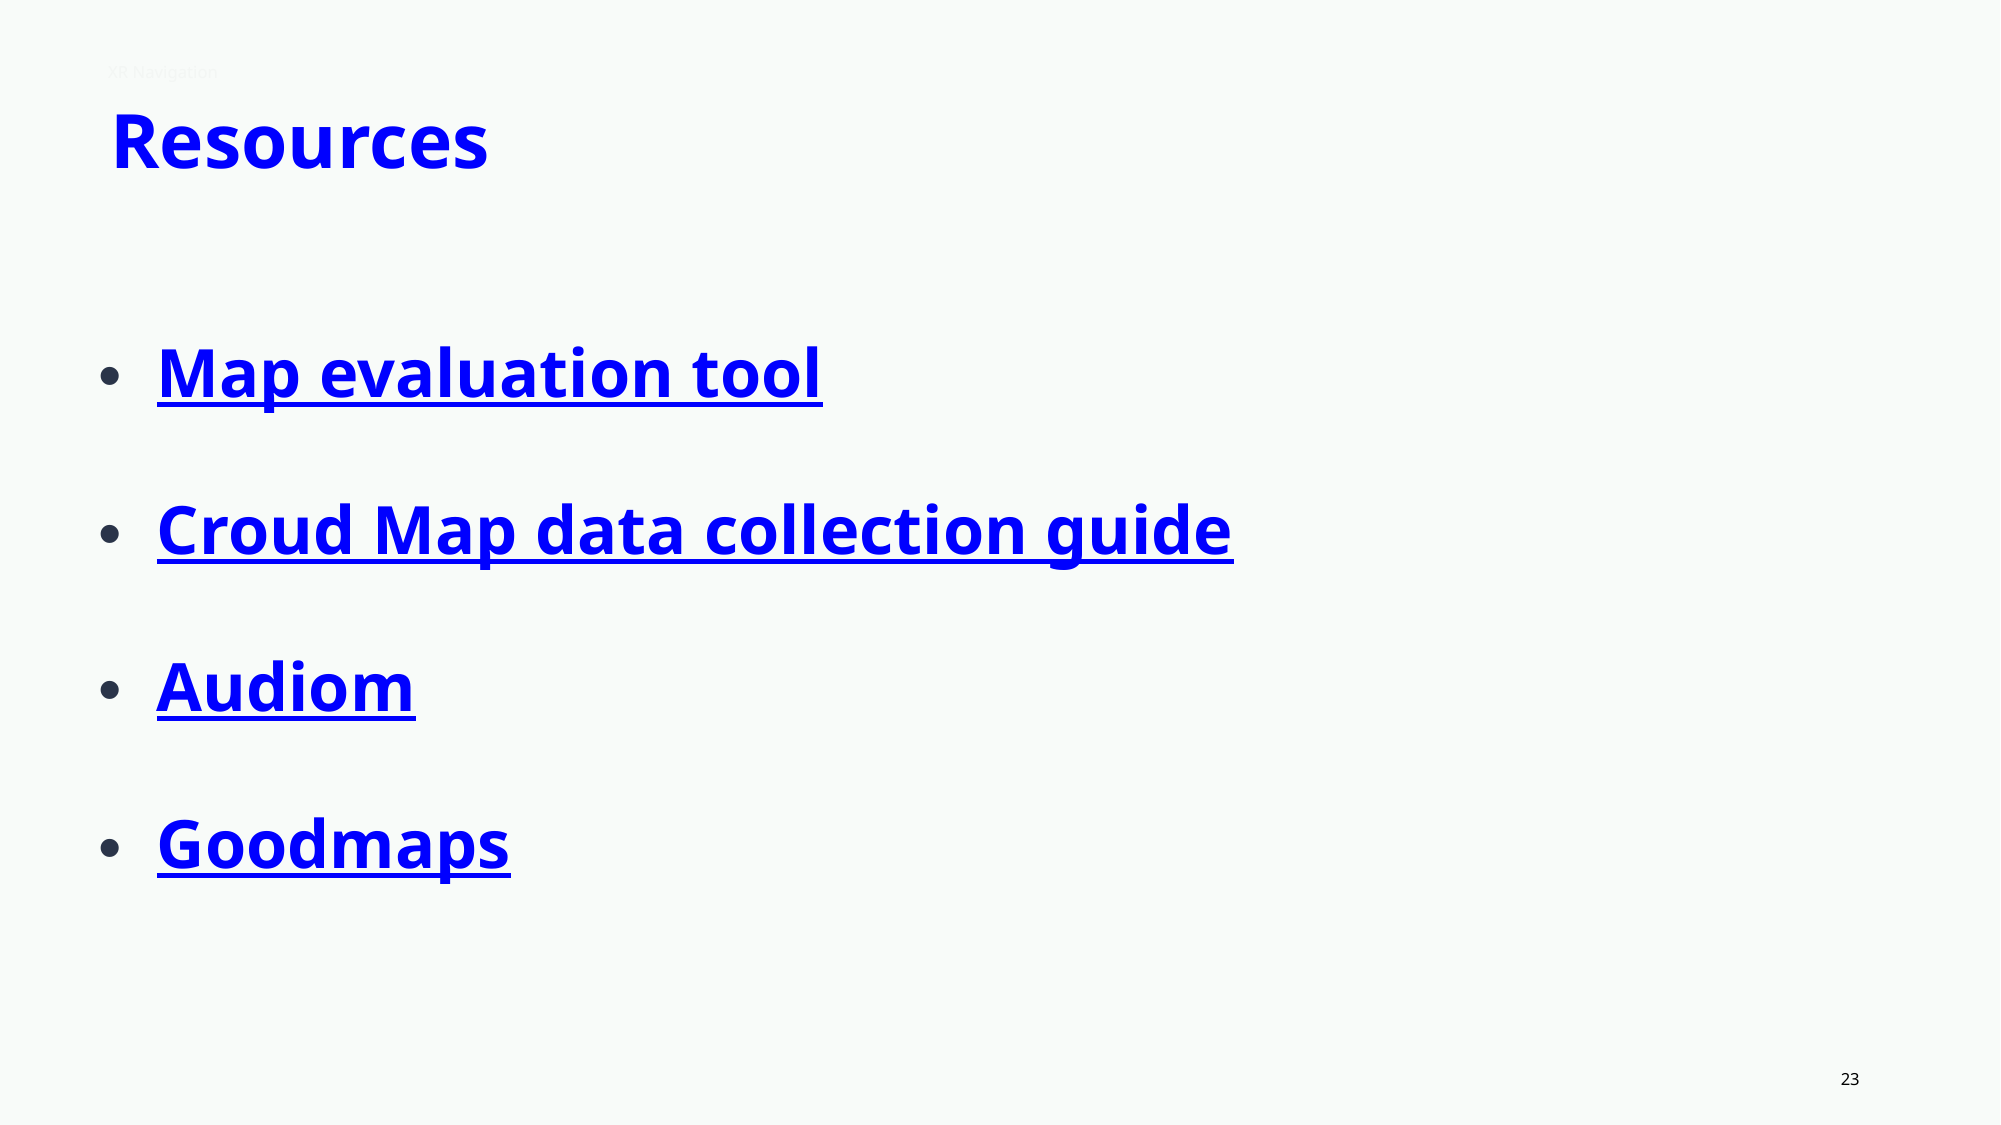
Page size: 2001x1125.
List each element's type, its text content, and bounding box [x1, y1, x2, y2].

title Resources [110, 79, 1766, 249]
text_box 23 [1424, 1049, 1875, 1110]
list Map evaluation tool Croud Map data collection guide Audiom Goodmaps [66, 277, 1667, 743]
